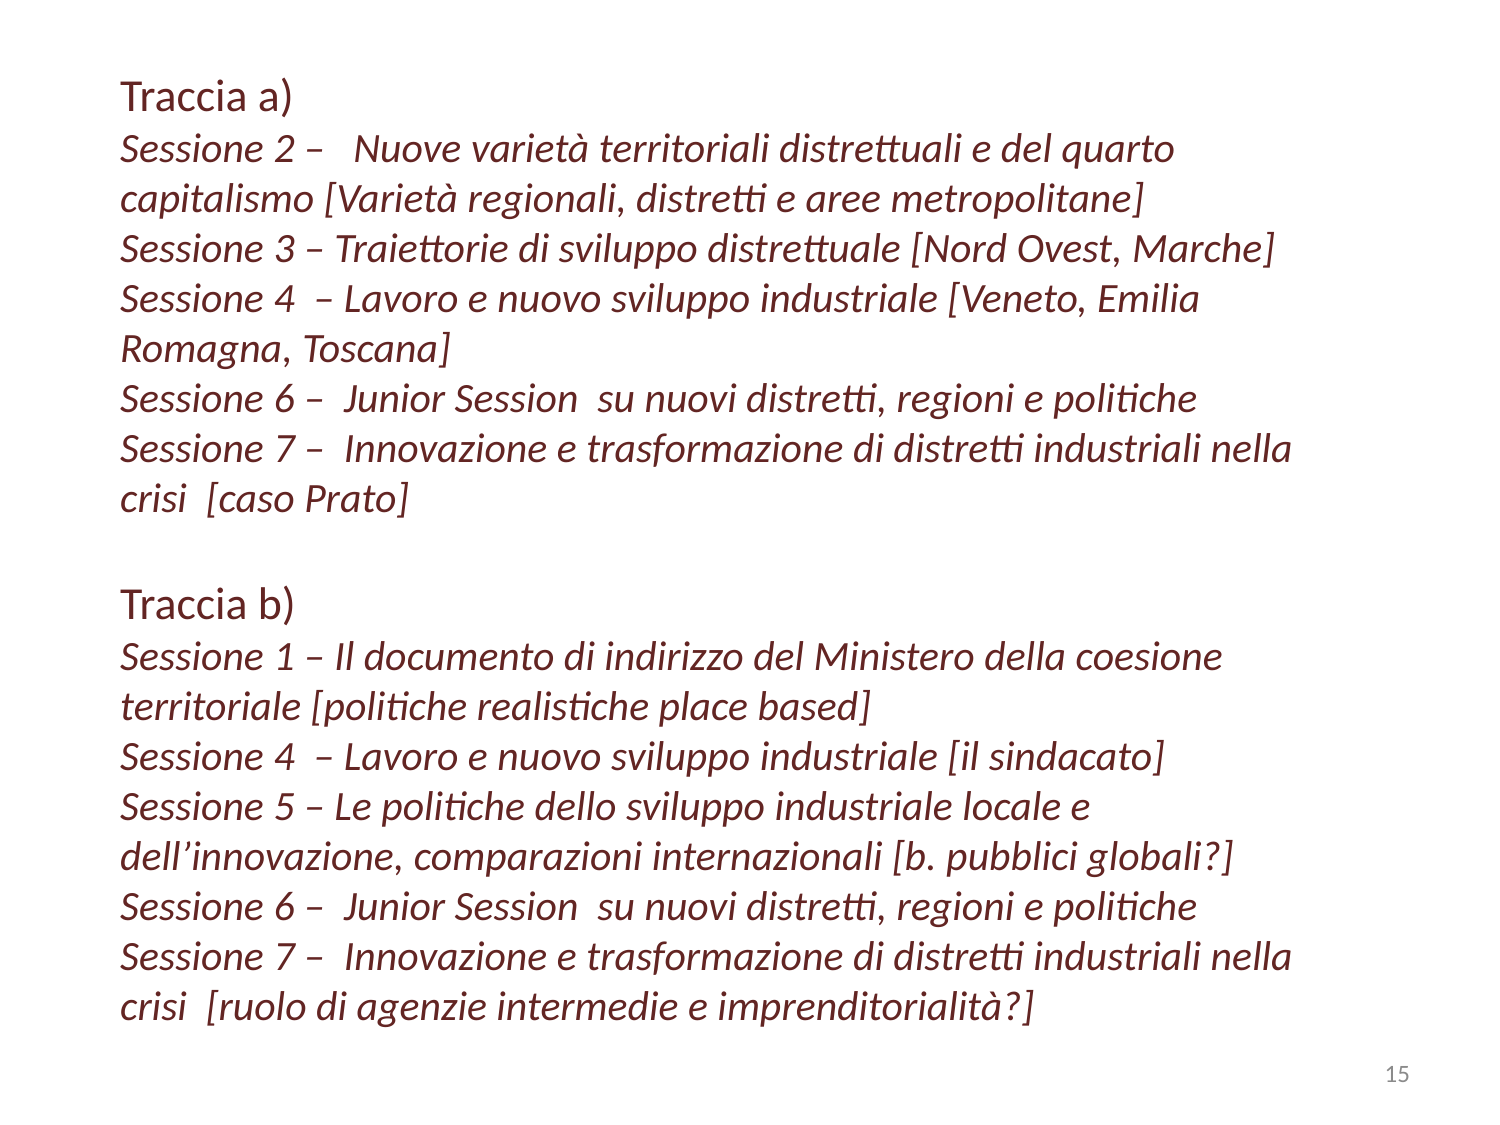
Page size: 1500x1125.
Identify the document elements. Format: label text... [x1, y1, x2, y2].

text_box Traccia a) Sessione 2 – Nuove varietà territoriali distrettuali e del quarto capitalismo [Varietà regionali, distretti e aree metropolitane] Sessione 3 – Traiettorie di sviluppo distrettuale [Nord Ovest, Marche] Sessione 4 – Lavoro e nuovo sviluppo industriale [Veneto, Emilia Romagna, Toscana] Sessione 6 – Junior Session su nuovi distretti, regioni e politiche Sessione 7 – Innovazione e trasformazione di distretti industriali nella crisi [caso Prato] Traccia b) Sessione 1 – Il documento di indirizzo del Ministero della coesione territoriale [politiche realistiche place based] Sessione 4 – Lavoro e nuovo sviluppo industriale [il sindacato] Sessione 5 – Le politiche dello sviluppo industriale locale e dell’innovazione, comparazioni internazionali [b. pubblici globali?] Sessione 6 – Junior Session su nuovi distretti, regioni e politiche Sessione 7 – Innovazione e trasformazione di distretti industriali nella crisi [ruolo di agenzie intermedie e imprenditorialità?] [105, 58, 1372, 1037]
slide_number 15 [1074, 1042, 1425, 1103]
